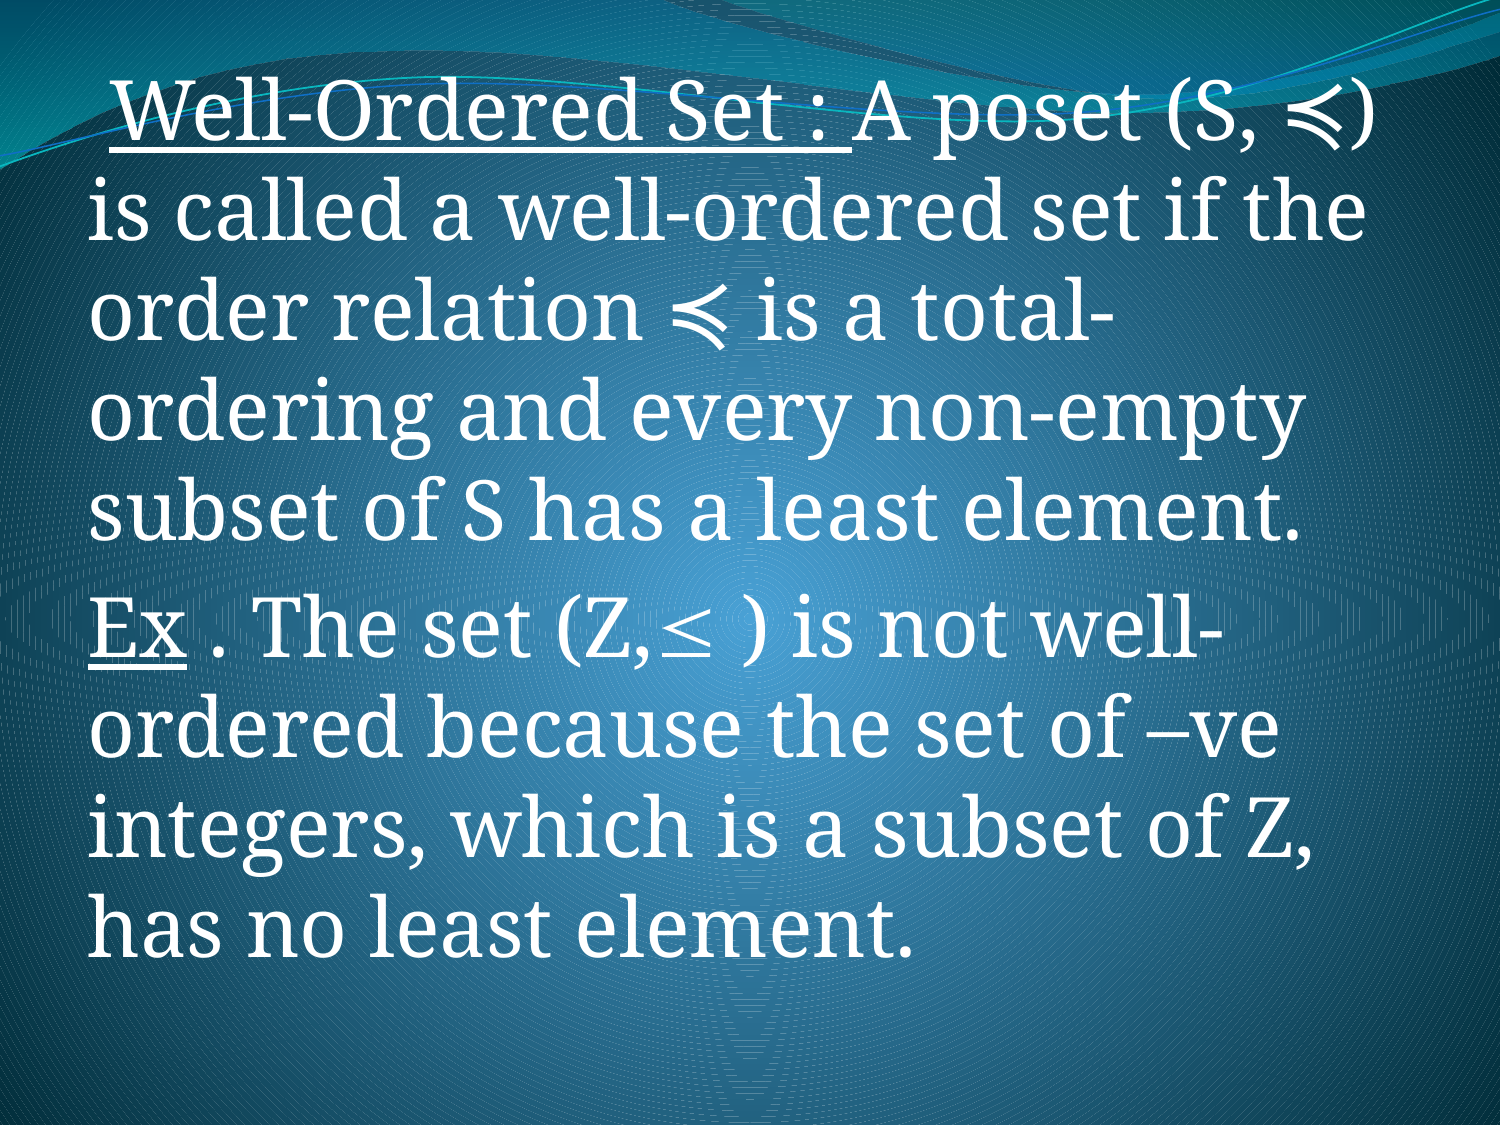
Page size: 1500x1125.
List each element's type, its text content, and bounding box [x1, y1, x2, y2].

subtitle Well-Ordered Set : A poset (S, ≼) is called a well-ordered set if the order relation ≼ is a total-ordering and every non-empty subset of S has a least element. Ex . The set (Z, ) is not well-ordered because the set of –ve integers, which is a subset of Z, has no least element. [87, 50, 1425, 1050]
